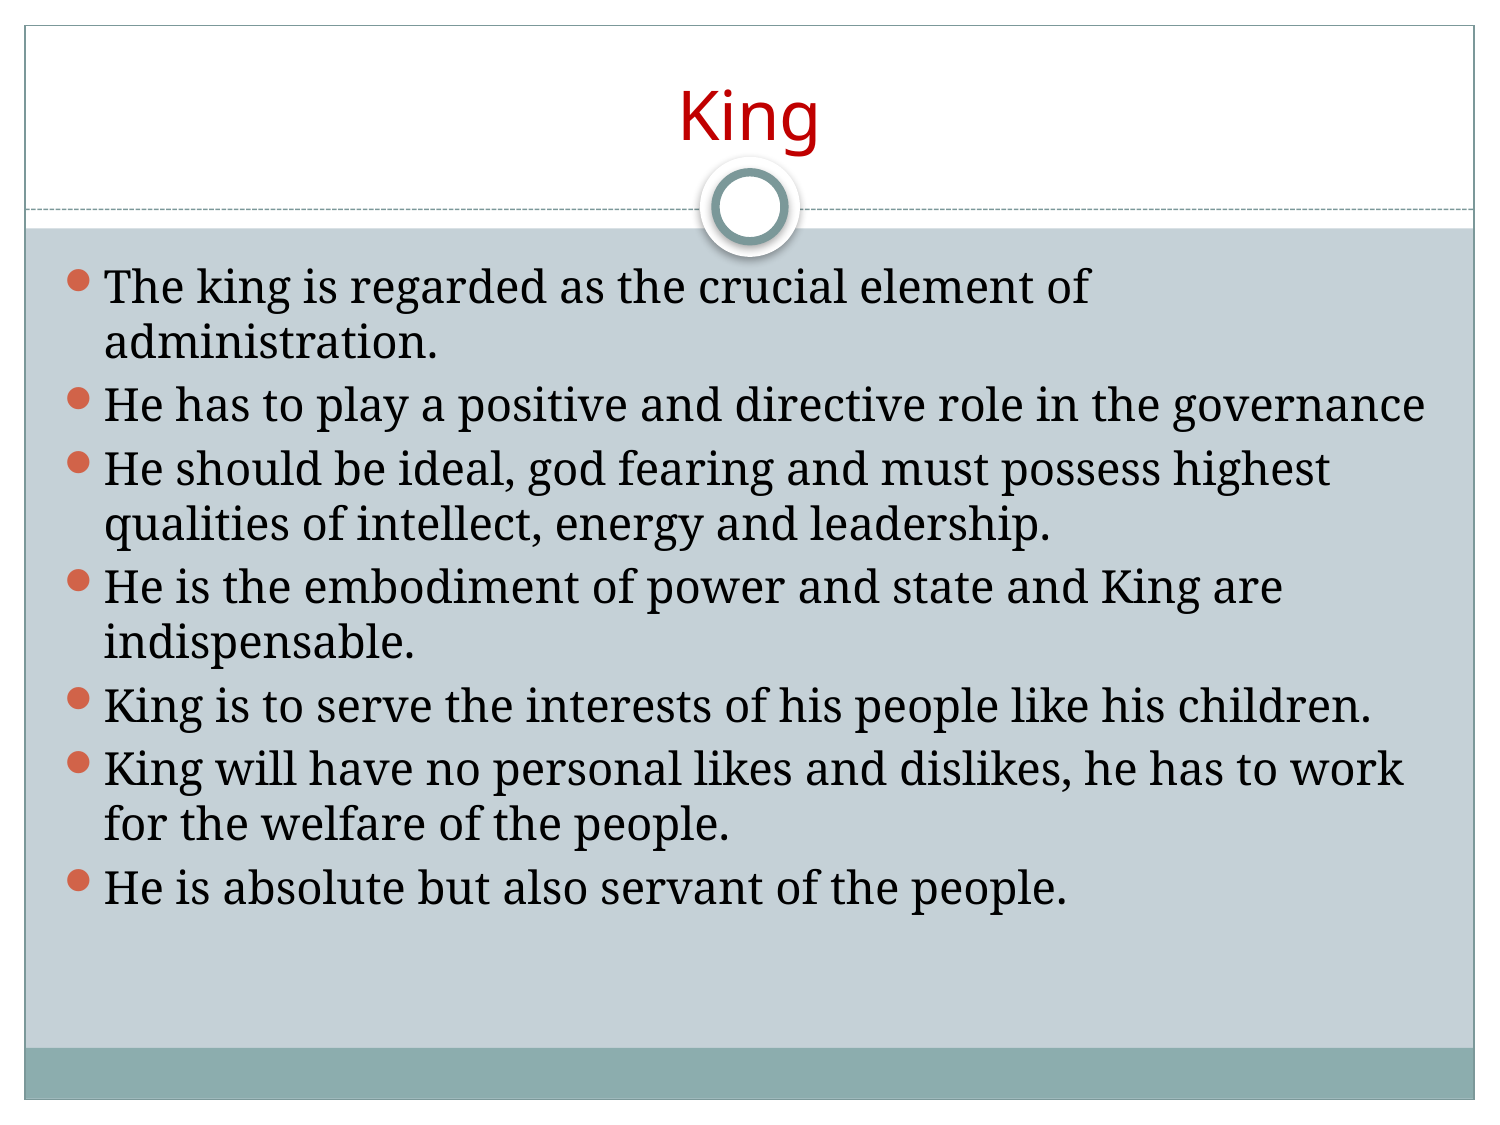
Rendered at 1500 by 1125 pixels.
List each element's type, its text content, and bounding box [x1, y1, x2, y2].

list The king is regarded as the crucial element of administration. He has to play a positive and directive role in the governance He should be ideal, god fearing and must possess highest qualities of intellect, energy and leadership. He is the embodiment of power and state and King are indispensable. King is to serve the interests of his people like his children. King will have no personal likes and dislikes, he has to work for the welfare of the people. He is absolute but also servant of the people. [49, 250, 1445, 1001]
title King [49, 37, 1450, 162]
